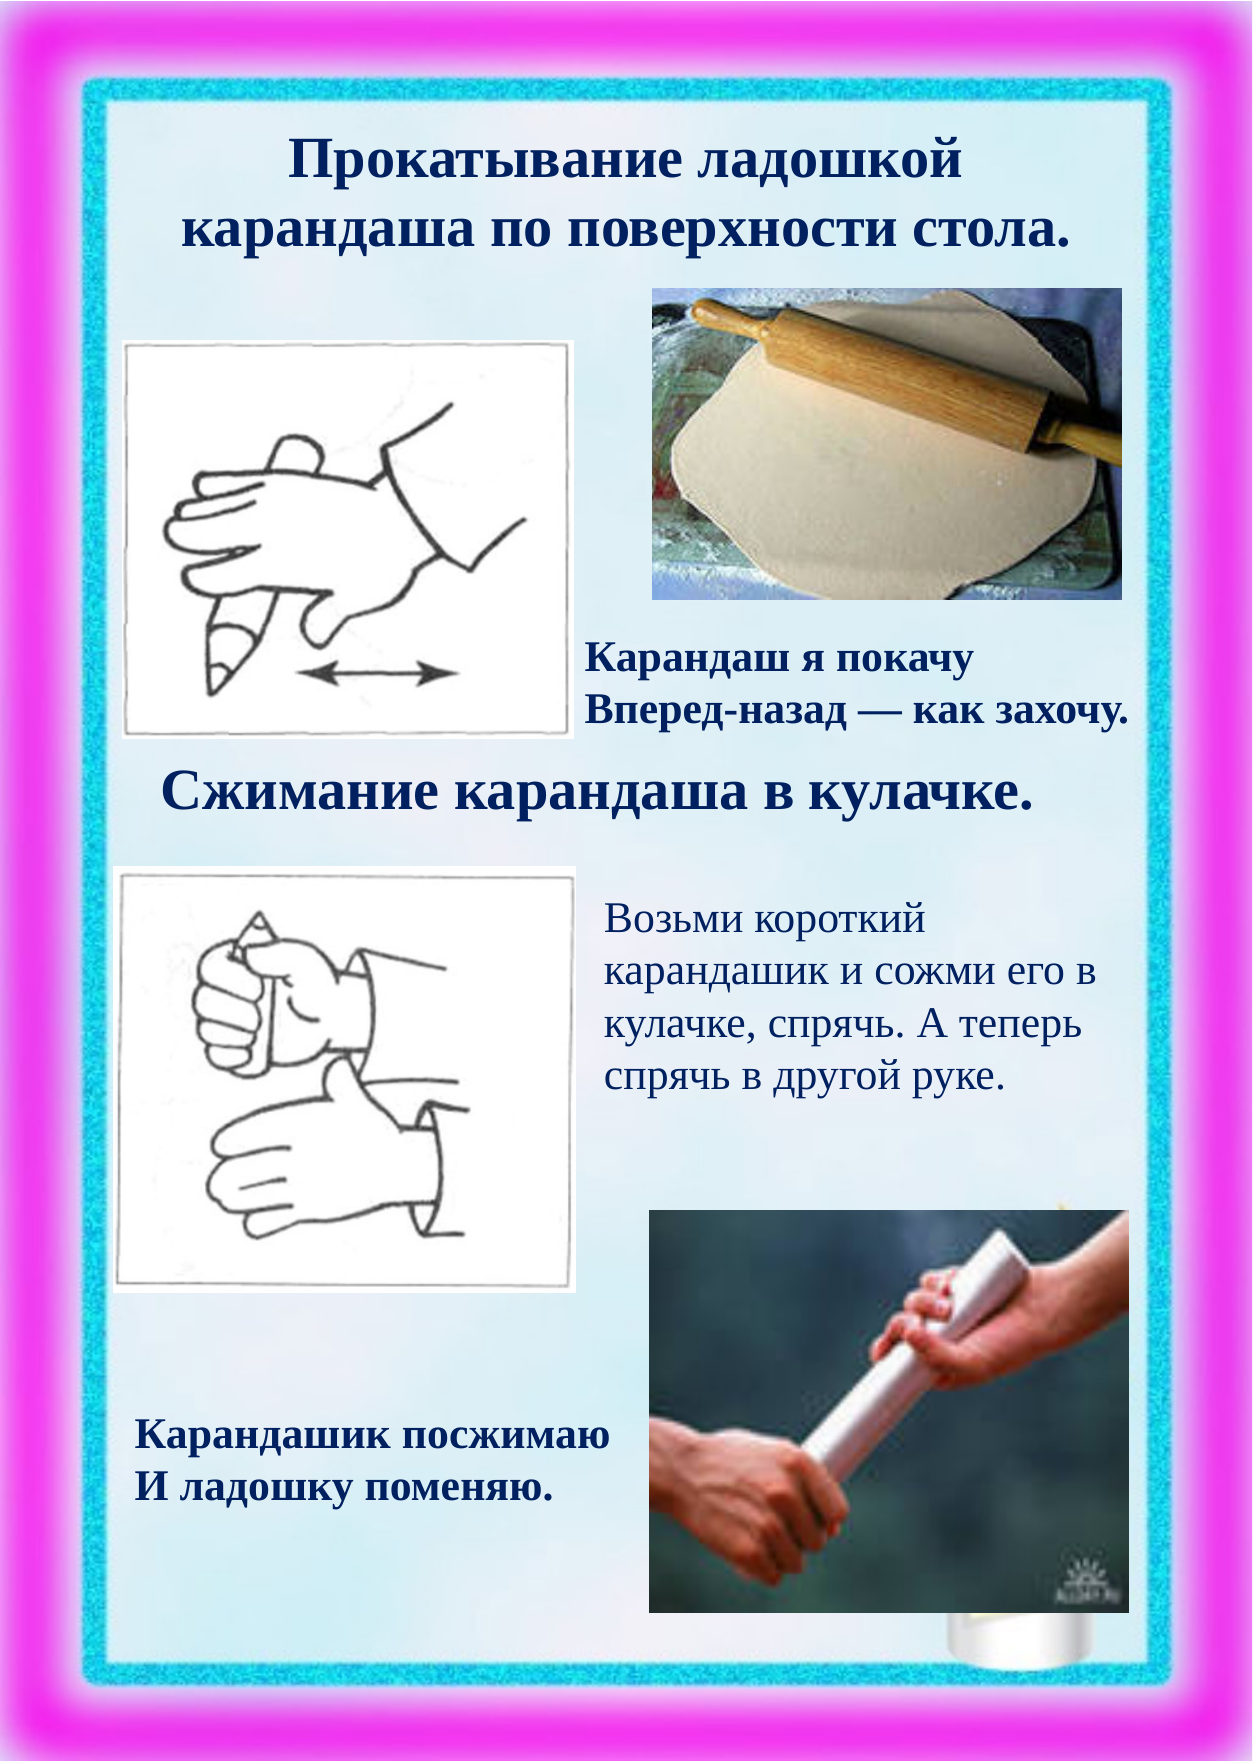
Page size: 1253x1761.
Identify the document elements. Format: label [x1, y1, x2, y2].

picture [121, 340, 574, 739]
picture [649, 1209, 1129, 1613]
picture [651, 288, 1122, 601]
picture [113, 866, 577, 1293]
list [0, 1, 1253, 1761]
